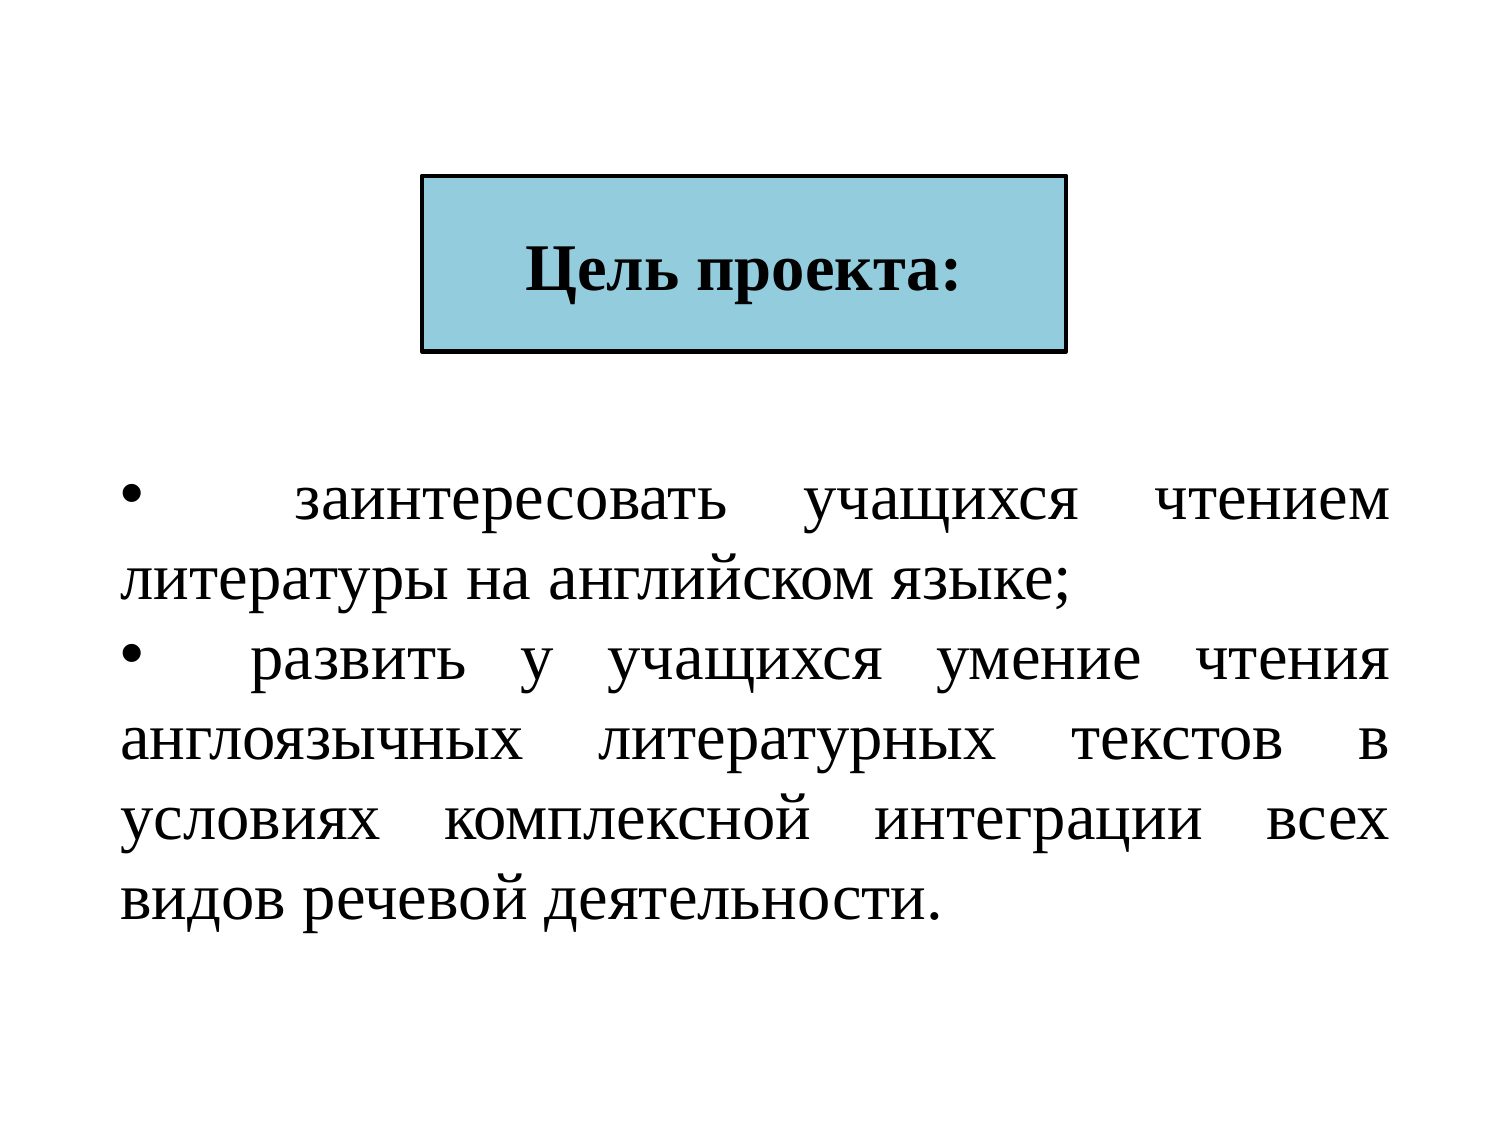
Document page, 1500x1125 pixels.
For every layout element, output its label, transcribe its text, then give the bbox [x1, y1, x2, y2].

text_box заинтересовать учащихся чтением литературы на английском языке; развить у учащихся умение чтения англоязычных литературных текстов в условиях комплексной интеграции всех видов речевой деятельности. [105, 445, 1407, 940]
text_box Цель проекта: [420, 174, 1068, 354]
